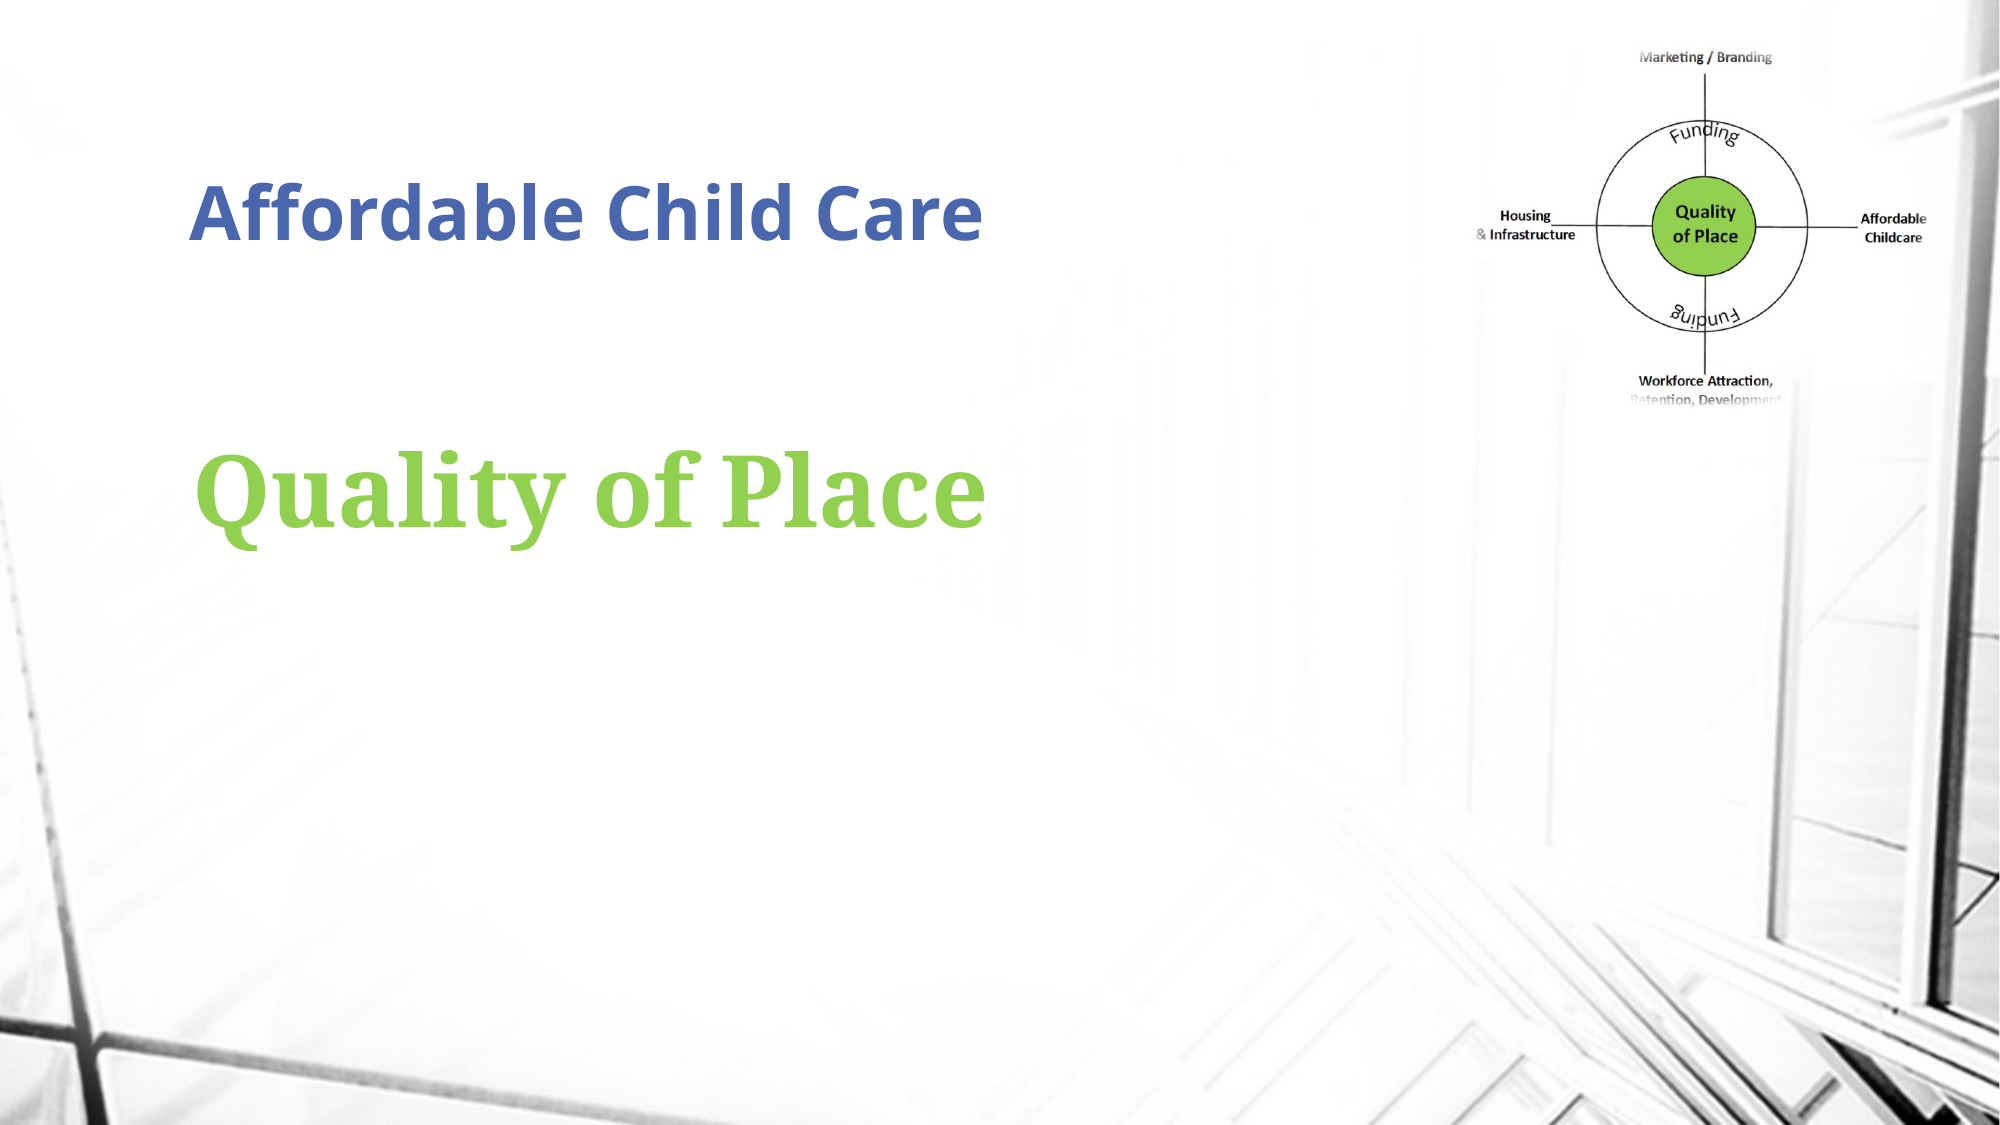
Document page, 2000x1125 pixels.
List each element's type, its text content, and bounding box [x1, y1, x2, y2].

title Affordable Child Care [174, 87, 1325, 263]
list Quality of Place [62, 434, 1113, 771]
picture [0, 0, 2000, 1125]
